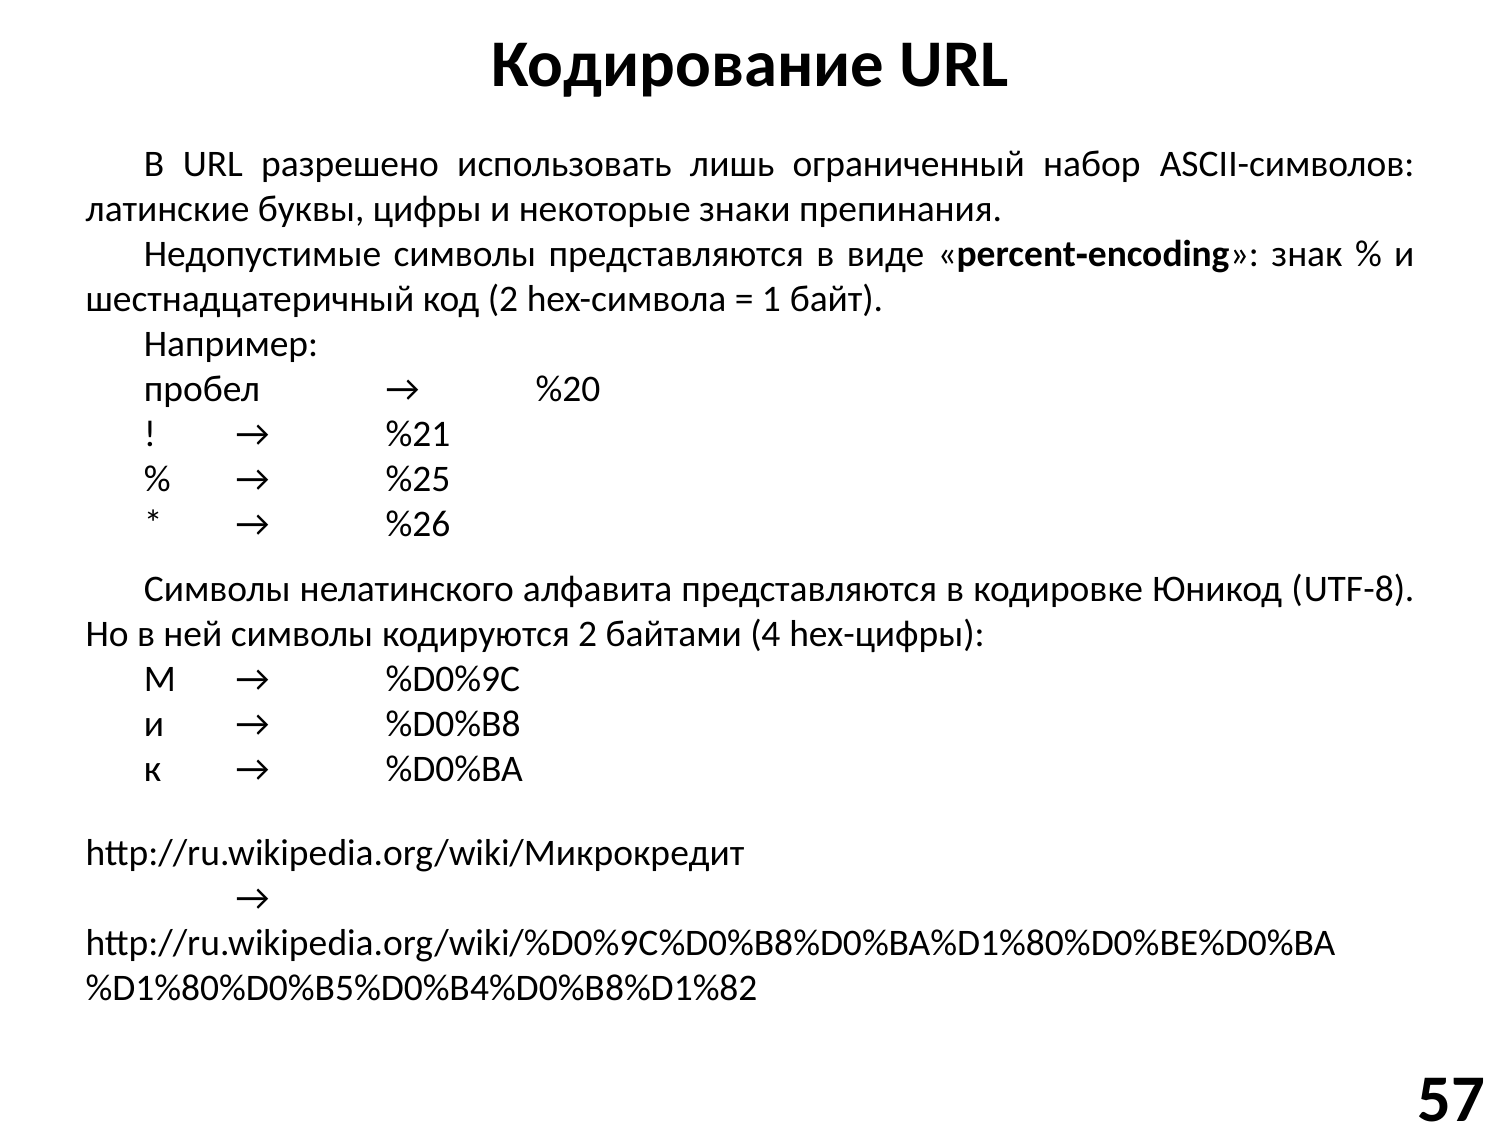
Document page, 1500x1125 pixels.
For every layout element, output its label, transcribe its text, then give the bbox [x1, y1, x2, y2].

text_box В URL разрешено использовать лишь ограниченный набор ASCII-символов: латинские буквы, цифры и некоторые знаки препинания. Недопустимые символы представляются в виде «percent‐encoding»: знак % и шестнадцатеричный код (2 hex-символа = 1 байт). Например: пробел → %20 ! → %21 % → %25 * → %26 [70, 131, 1430, 551]
text_box Символы нелатинского алфавита представляются в кодировке Юникод (UTF-8). Но в ней символы кодируются 2 байтами (4 hex-цифры): М → %D0%9C и → %D0%B8 к → %D0%BA [70, 556, 1430, 797]
text_box http://ru.wikipedia.org/wiki/Микрокредит → http://ru.wikipedia.org/wiki/%D0%9C%D0%B8%D0%BA%D1%80%D0%BE%D0%BA%D1%80%D0%B5%D0%B4%D0%B8%D1%82 [70, 820, 1430, 1016]
title Кодирование URL [41, 7, 1459, 112]
slide_number 57 [1328, 1065, 1500, 1125]
